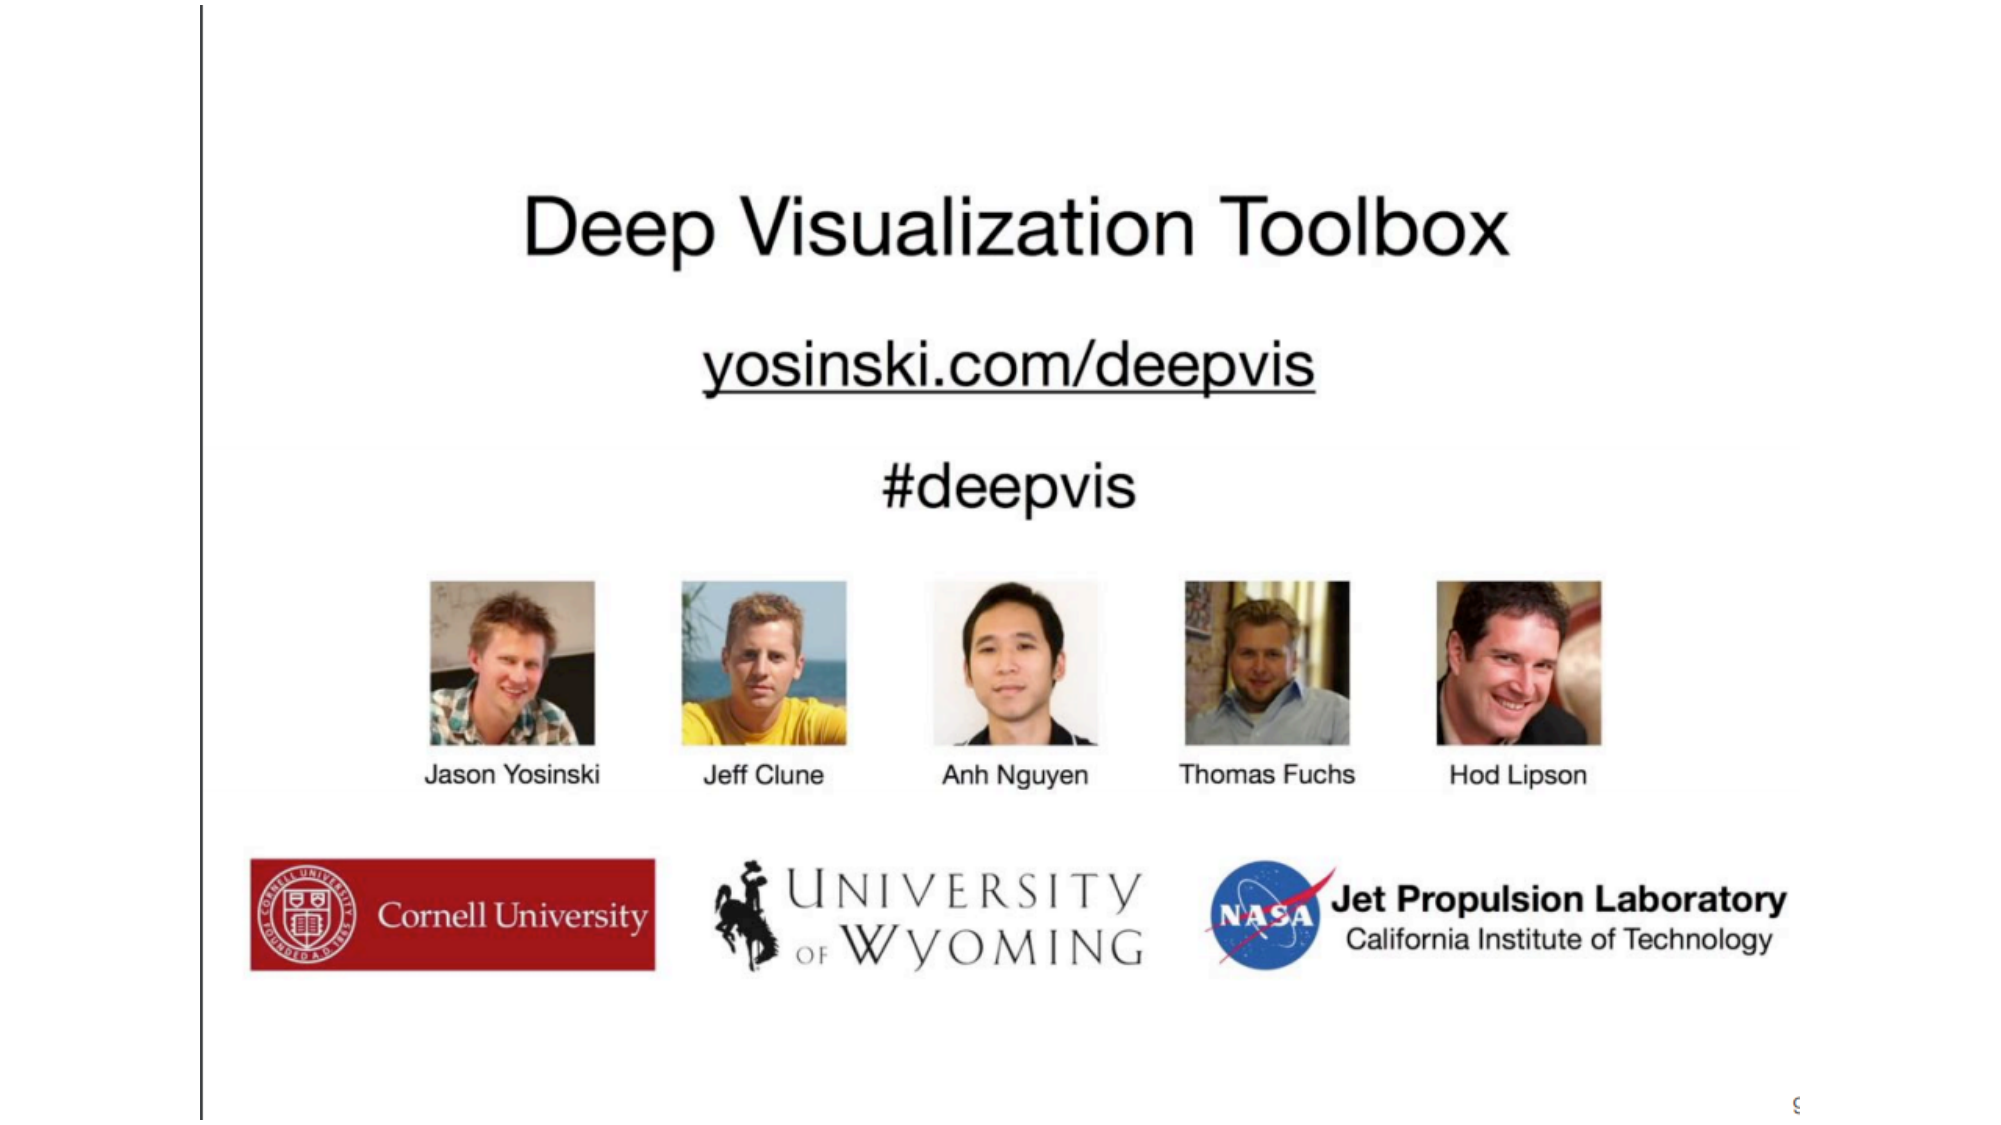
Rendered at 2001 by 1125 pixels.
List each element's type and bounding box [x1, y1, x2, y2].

picture [200, 5, 1800, 1120]
